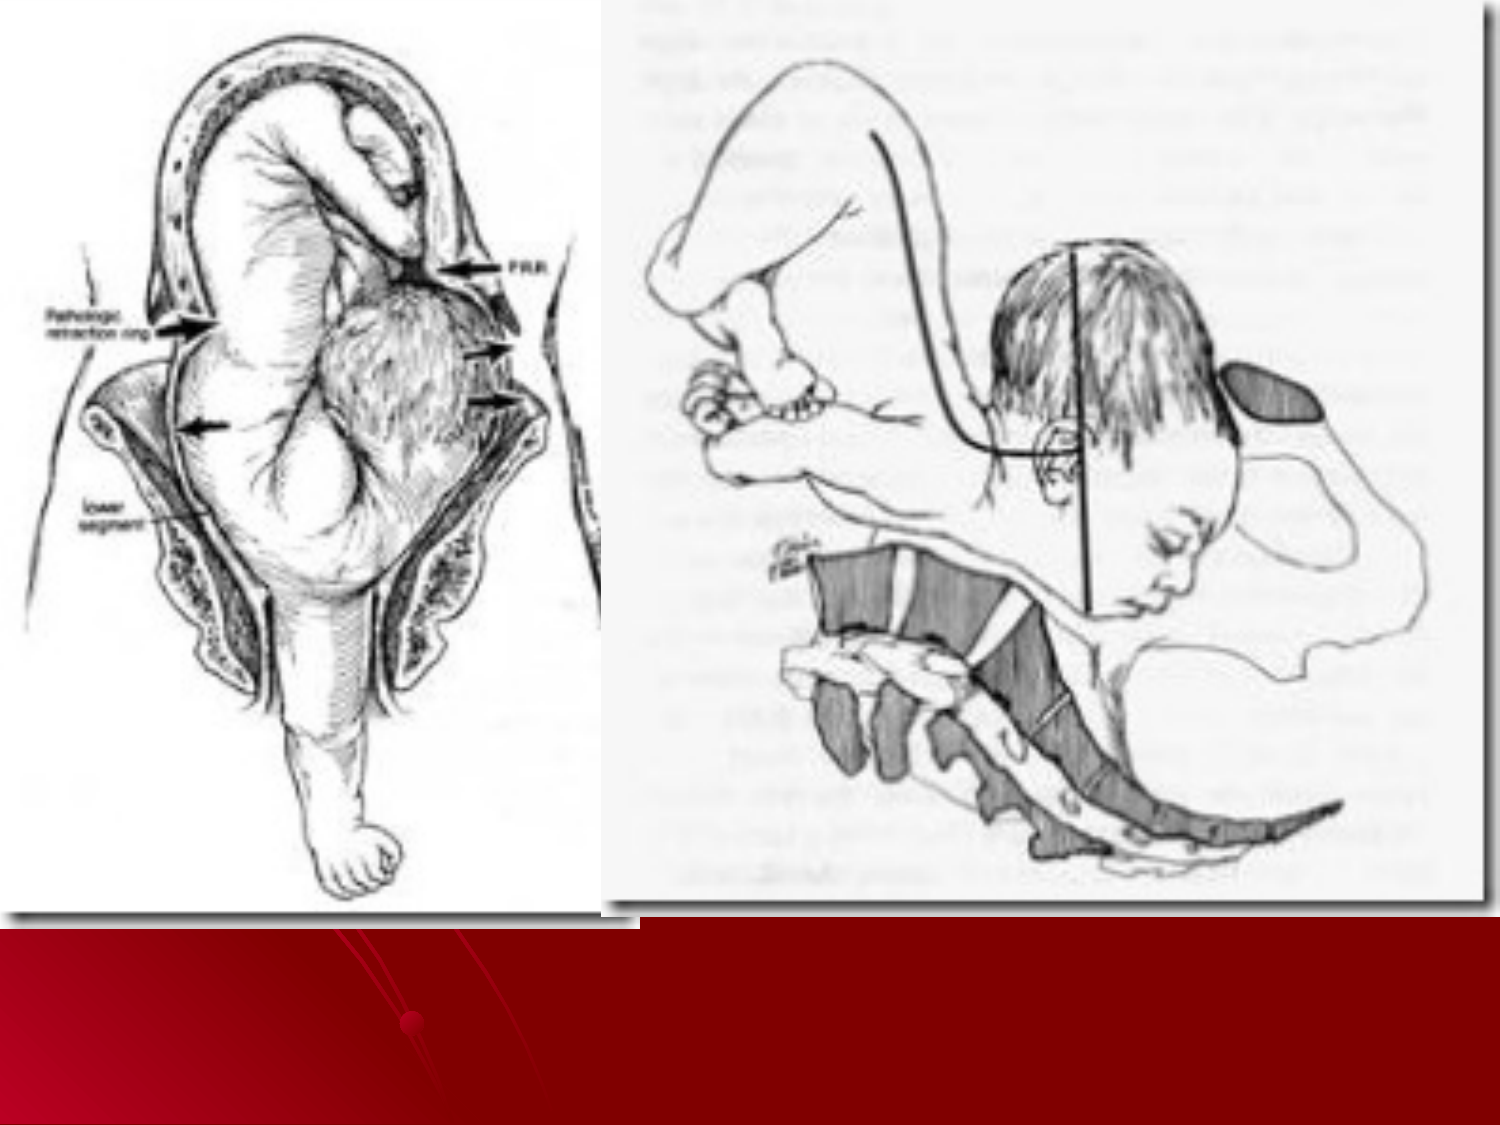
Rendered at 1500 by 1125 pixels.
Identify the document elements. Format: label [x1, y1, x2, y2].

picture [0, 0, 1500, 929]
